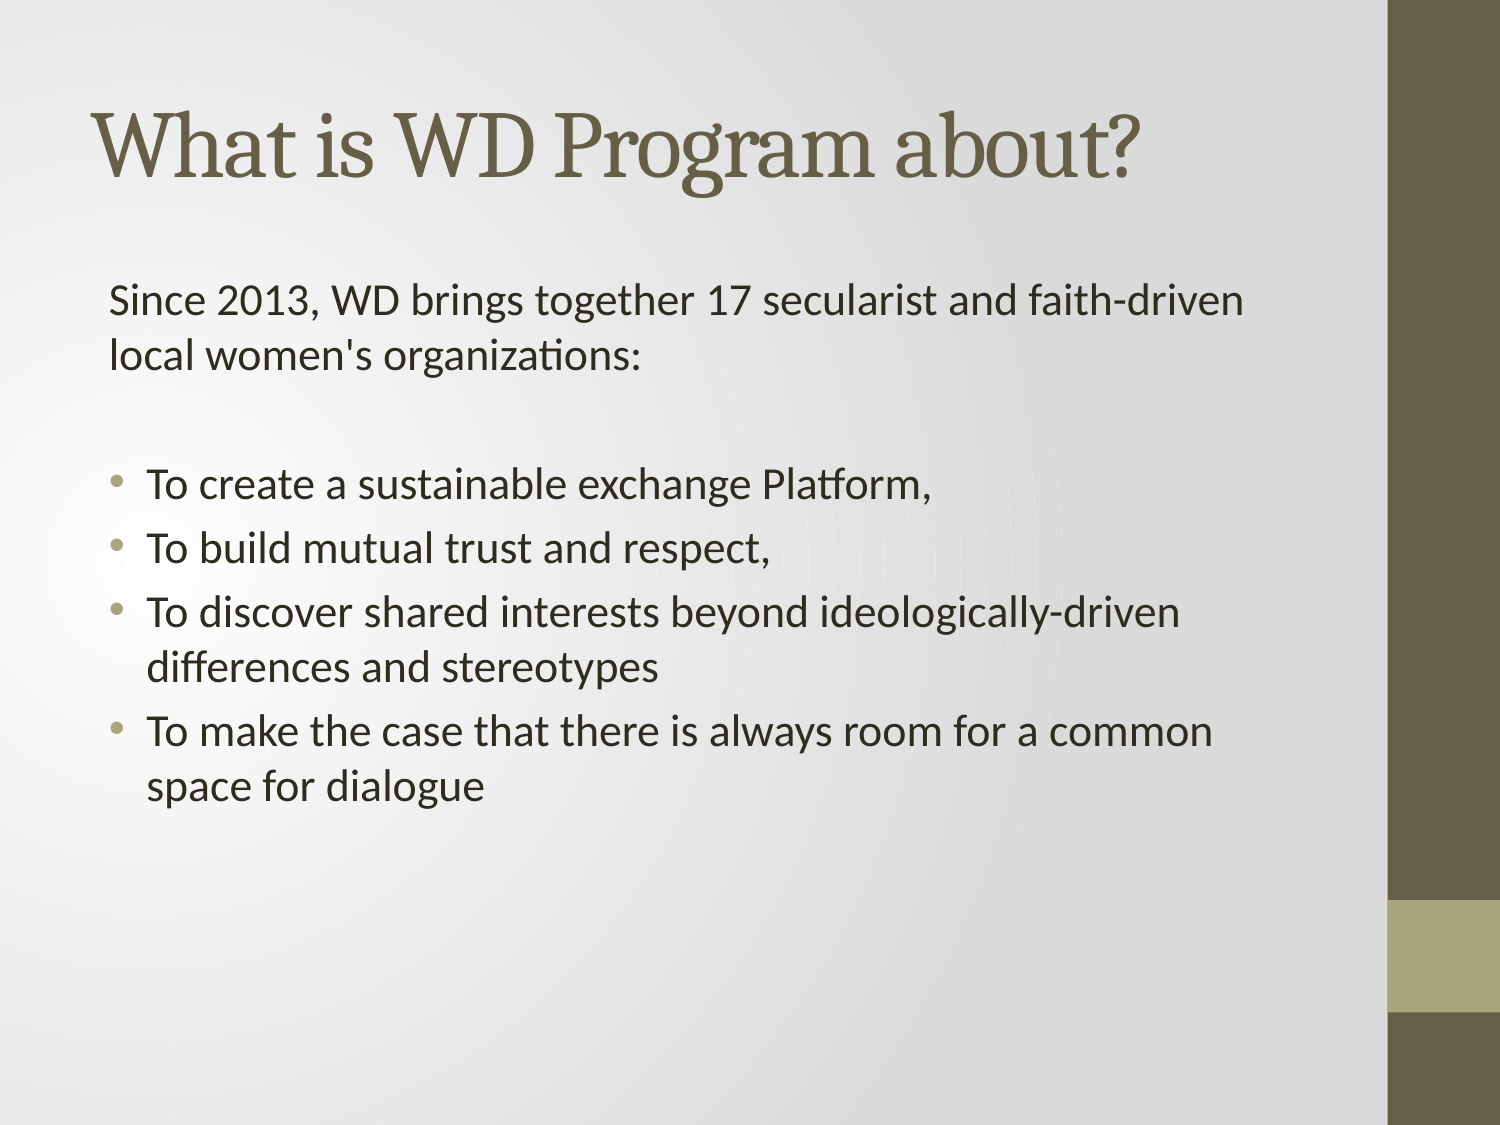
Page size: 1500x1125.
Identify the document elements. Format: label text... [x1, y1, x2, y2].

list Since 2013, WD brings together 17 secularist and faith-driven local women's organizations: To create a sustainable exchange Platform, To build mutual trust and respect, To discover shared interests beyond ideologically-driven differences and stereotypes To make the case that there is always room for a common space for dialogue [75, 262, 1325, 1050]
title What is WD Program about? [75, 45, 1325, 233]
